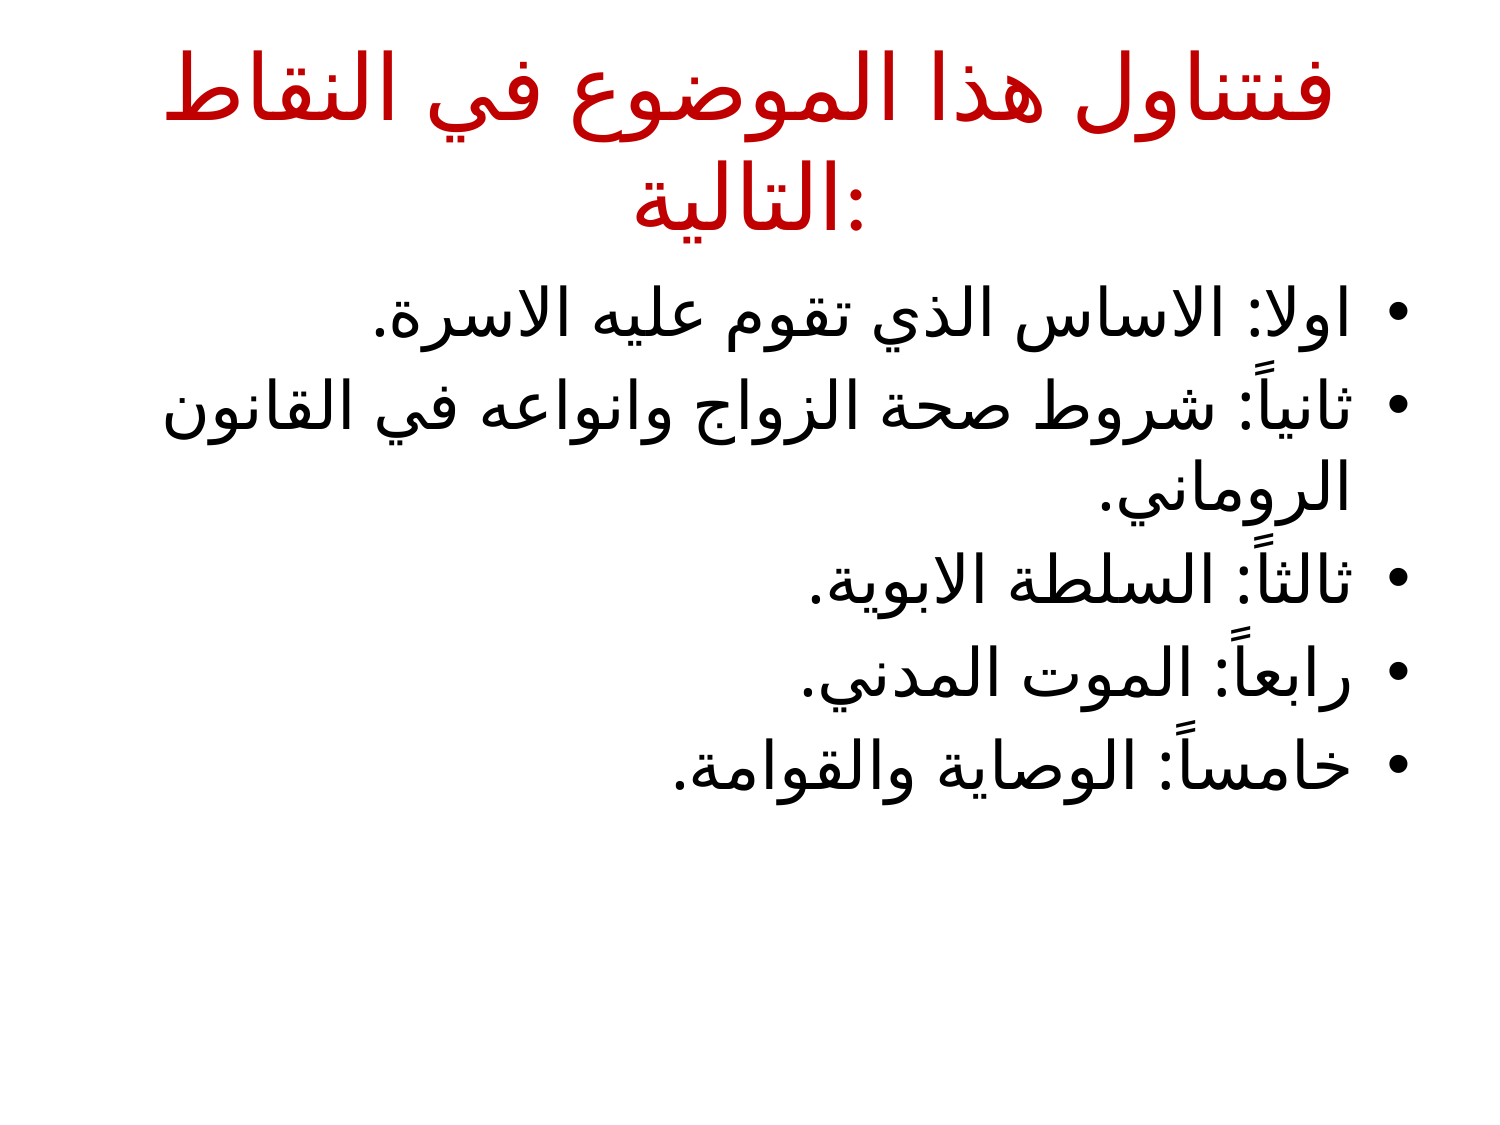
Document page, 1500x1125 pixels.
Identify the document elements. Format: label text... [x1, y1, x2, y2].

list اولا: الاساس الذي تقوم عليه الاسرة. ثانياً: شروط صحة الزواج وانواعه في القانون الروماني. ثالثاً: السلطة الابوية. رابعاً: الموت المدني. خامساً: الوصاية والقوامة. [75, 262, 1425, 1005]
title فنتناول هذا الموضوع في النقاط التالية: [75, 45, 1425, 233]
